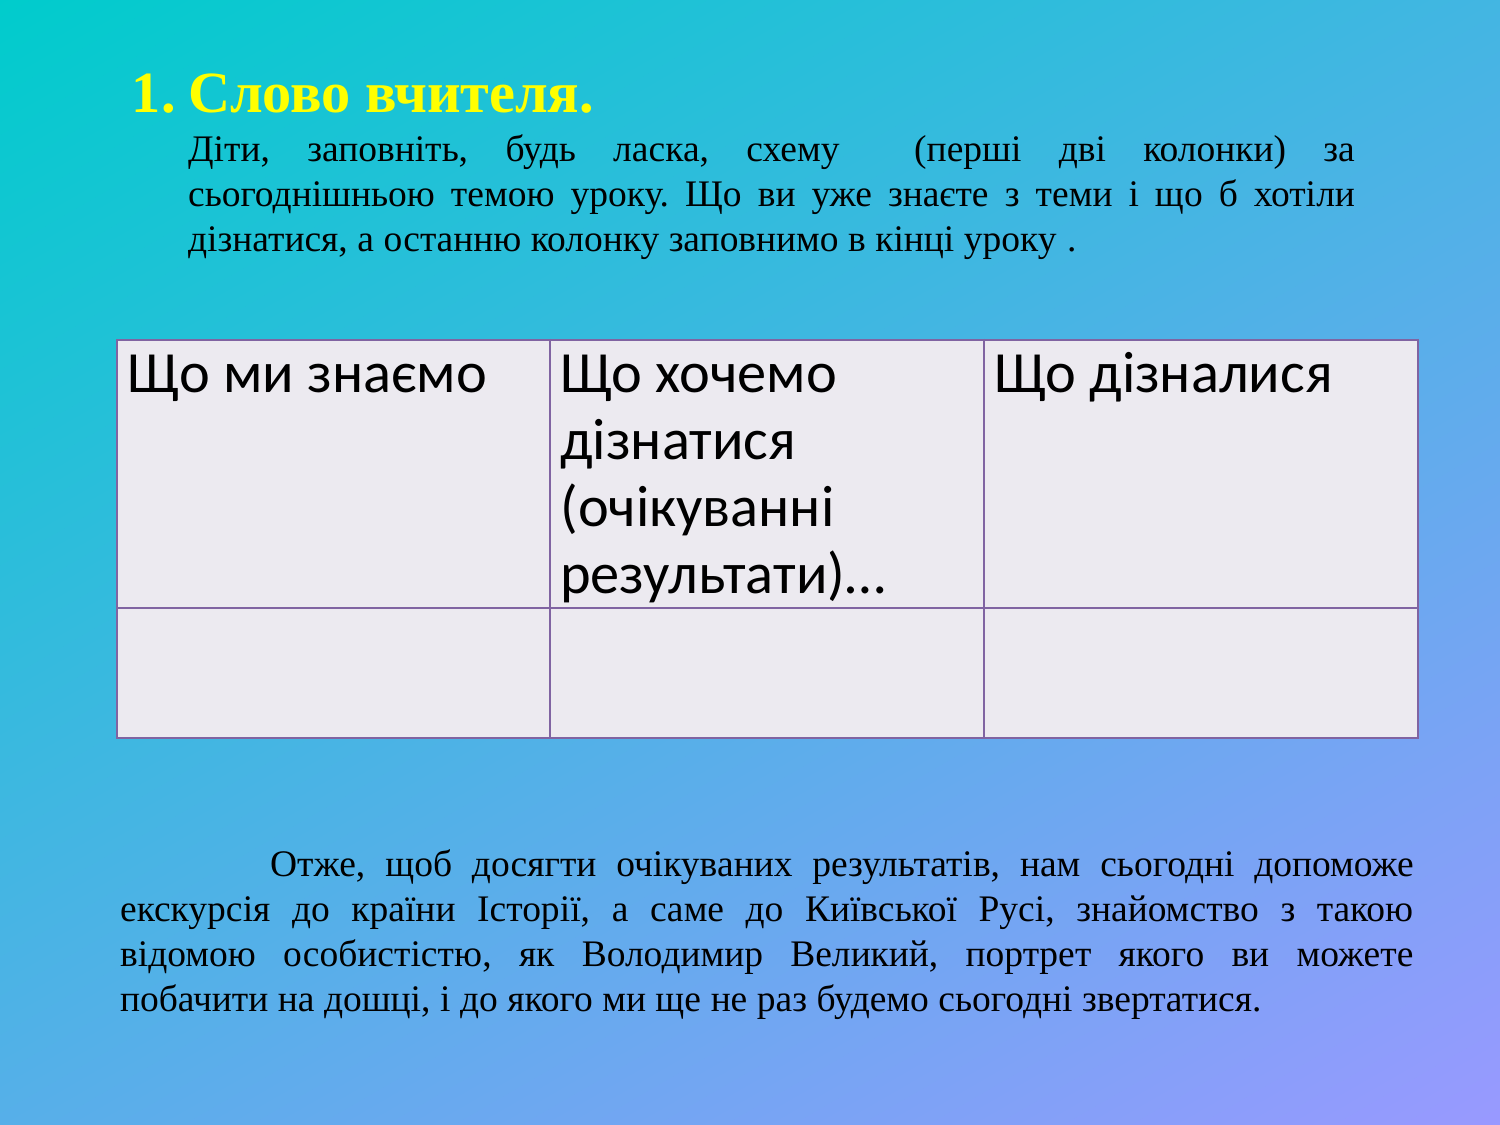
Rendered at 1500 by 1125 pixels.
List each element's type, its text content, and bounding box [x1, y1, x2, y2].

text_box Слово вчителя. Діти, заповніть, будь ласка, схему (перші дві колонки) за сьогоднішньою темою уроку. Що ви уже знаєте з теми і що б хотіли дізнатися, а останню колонку заповнимо в кінці уроку . [117, 46, 1372, 267]
table_cell [551, 609, 983, 737]
table_header Що хочемо дізнатися (очікуванні результати)… [551, 341, 983, 607]
list [75, 262, 1425, 1005]
title [75, 45, 1425, 233]
table_header Що ми знаємо [118, 341, 549, 607]
table_header Що дізналися [985, 341, 1417, 607]
table_cell [985, 609, 1417, 737]
table_cell [118, 609, 549, 737]
text_box Отже, щоб досягти очікуваних результатів, нам сьогодні допоможе екскурсія до країни Історії, а саме до Київської Русі, знайомство з такою відомою особистістю, як Володимир Великий, портрет якого ви можете побачити на дошці, і до якого ми ще не раз будемо сьогодні звертатися. [105, 831, 1430, 1027]
